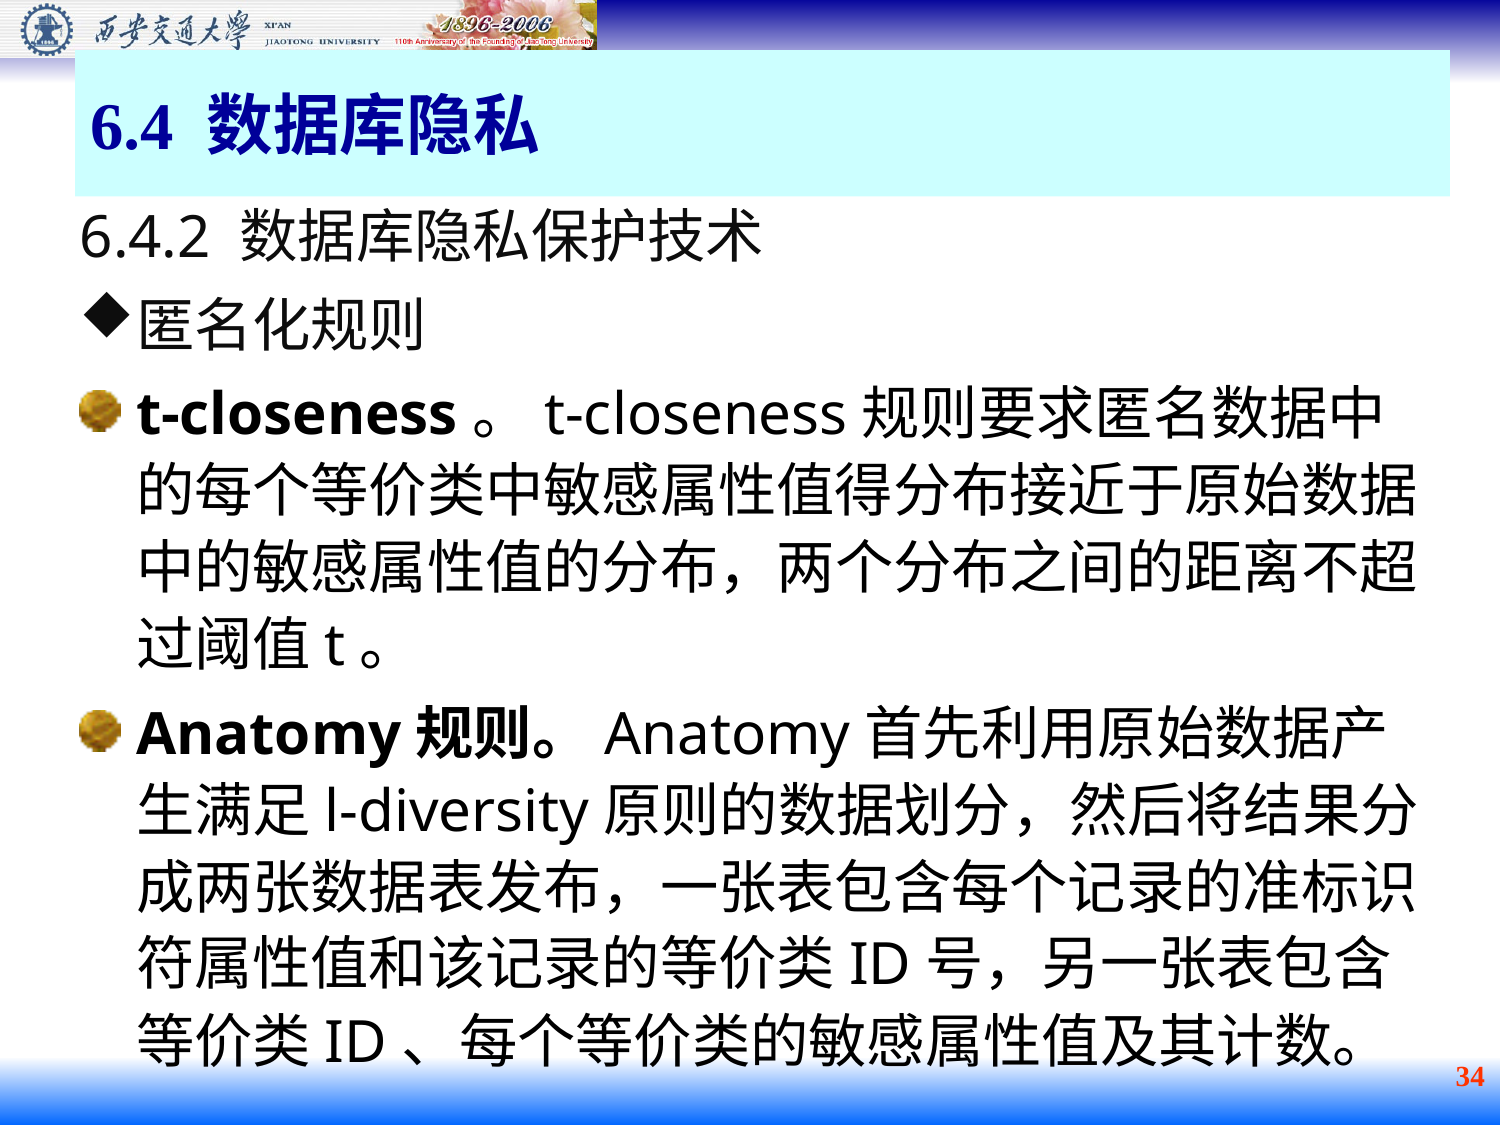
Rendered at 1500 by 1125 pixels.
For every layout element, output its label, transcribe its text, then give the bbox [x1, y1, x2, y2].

picture [79, 710, 121, 752]
title 6.4 数据库隐私 [75, 75, 1450, 184]
text_box [0, 0, 1500, 75]
picture [79, 390, 121, 432]
list 6.4.2 数据库隐私保护技术 匿名化规则 t-closeness。t-closeness规则要求匿名数据中的每个等价类中敏感属性值得分布接近于原始数据中的敏感属性值的分布，两个分布之间的距离不超过阈值t。 Anatomy规则。Anatomy首先利用原始数据产生满足l-diversity原则的数据划分，然后将结果分成两张数据表发布，一张表包含每个记录的准标识符属性值和该记录的等价类ID号，另一张表包含等价类ID、每个等价类的敏感属性值及其计数。 [64, 184, 1459, 1088]
text_box 34 [1057, 1049, 1500, 1125]
